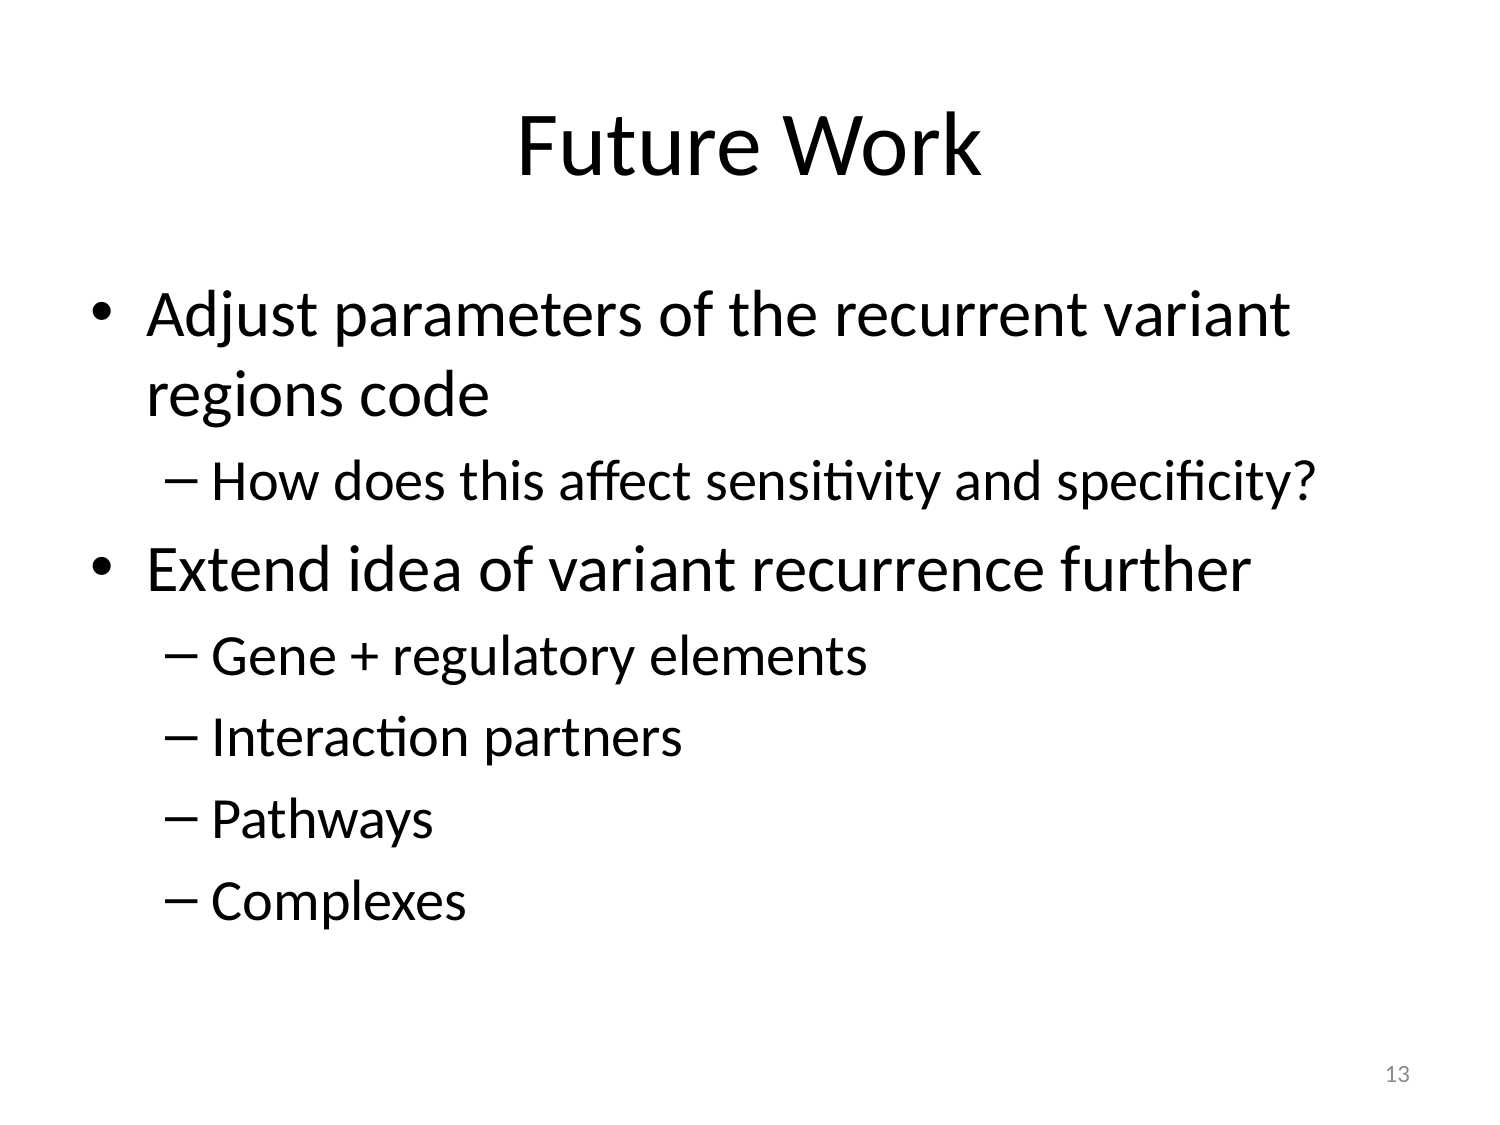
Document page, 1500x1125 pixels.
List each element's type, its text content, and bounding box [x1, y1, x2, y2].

list Adjust parameters of the recurrent variant regions code How does this affect sensitivity and specificity? Extend idea of variant recurrence further Gene + regulatory elements Interaction partners Pathways Complexes [75, 262, 1425, 1005]
title Future Work [75, 45, 1425, 233]
slide_number 13 [1074, 1042, 1425, 1103]
